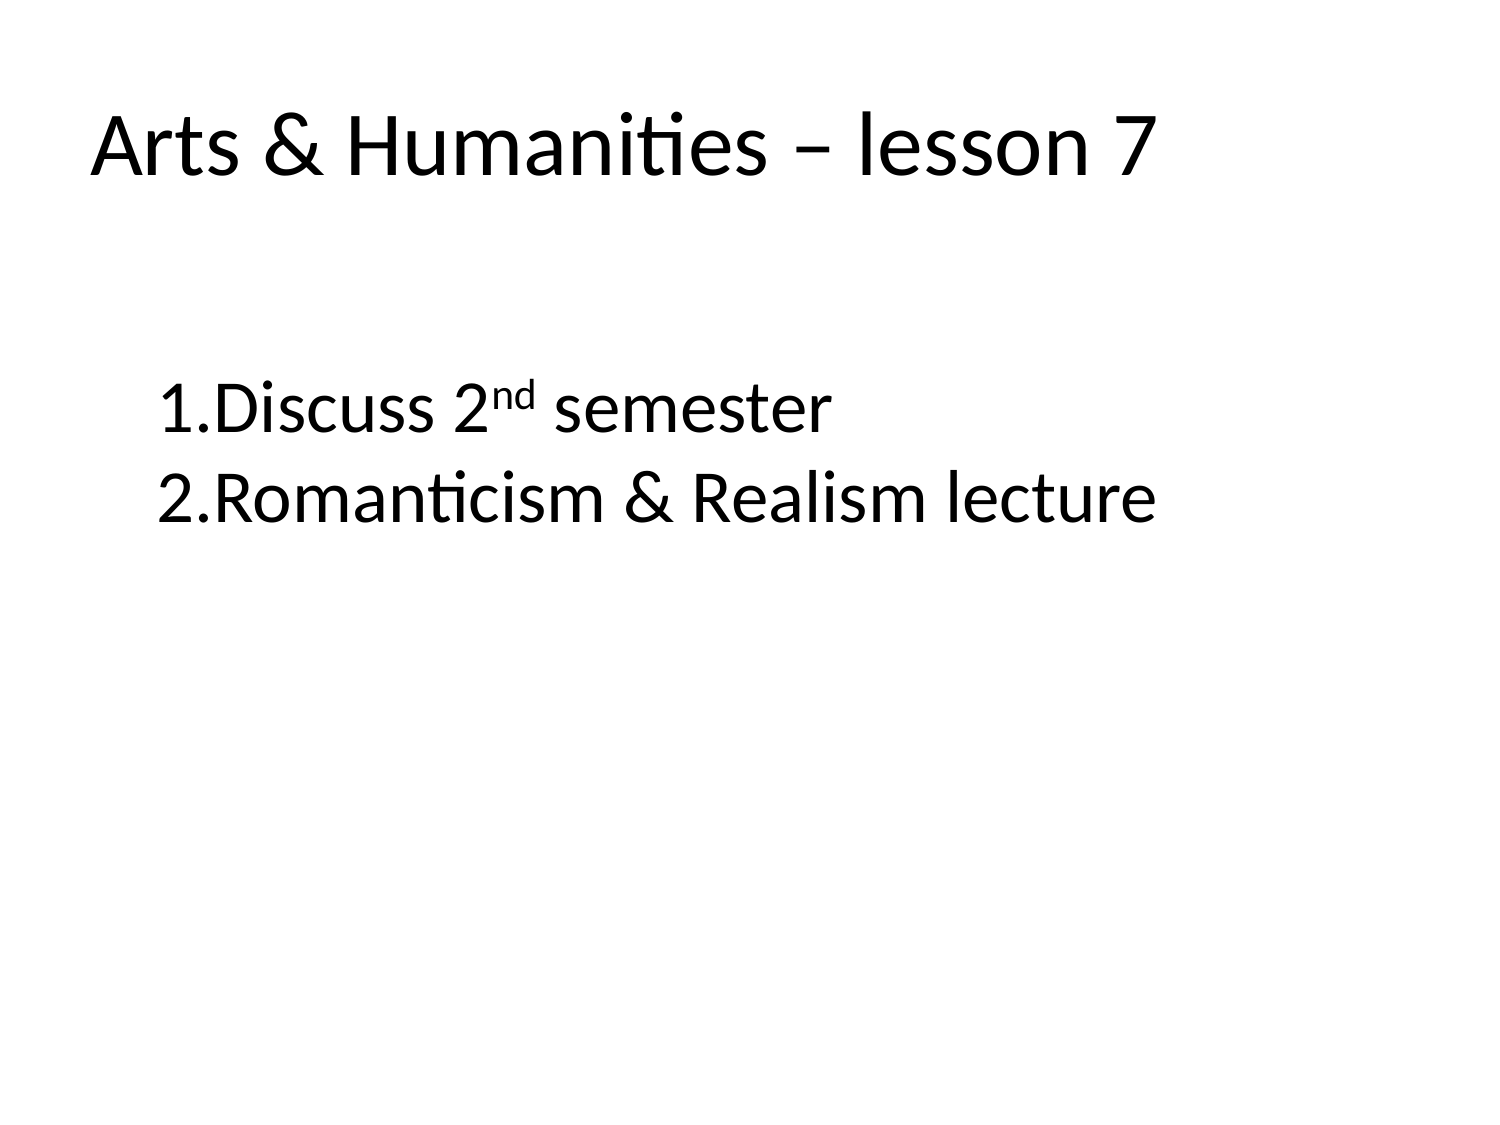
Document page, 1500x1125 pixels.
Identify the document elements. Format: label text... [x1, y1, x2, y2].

title Arts & Humanities – lesson 7 [75, 45, 1425, 233]
text_box Discuss 2nd semester Romanticism & Realism lecture [142, 349, 1209, 545]
